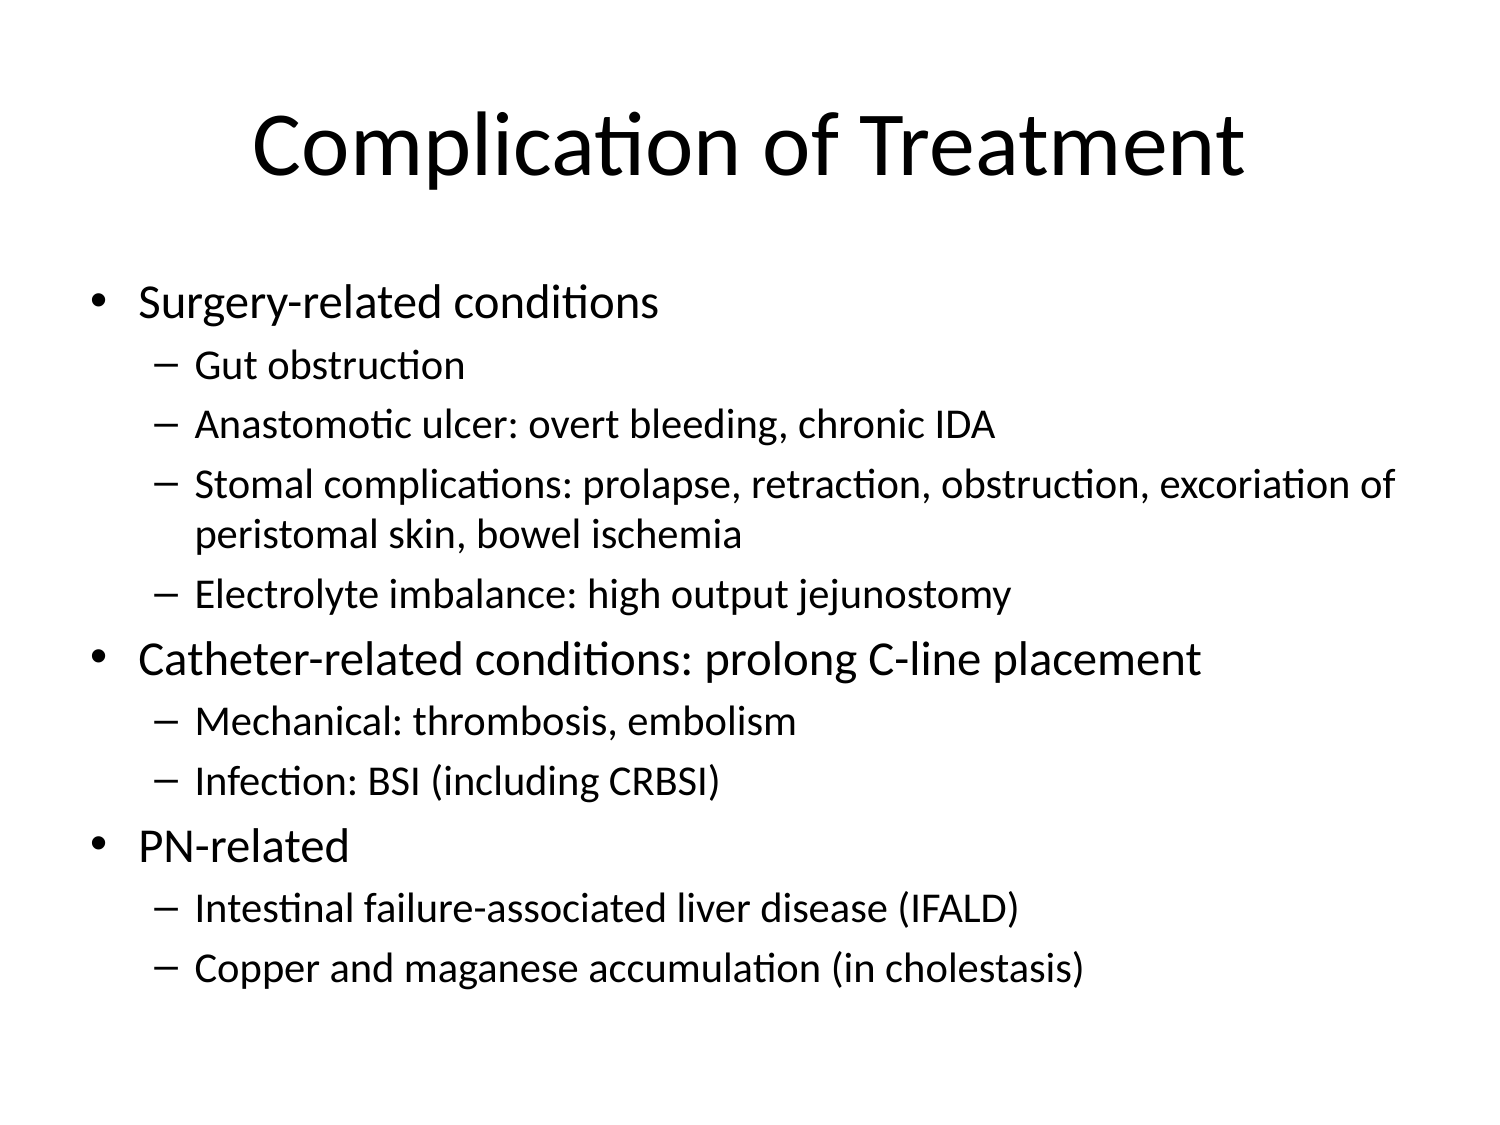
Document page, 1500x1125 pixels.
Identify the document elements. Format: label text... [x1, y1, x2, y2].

list Surgery-related conditions Gut obstruction Anastomotic ulcer: overt bleeding, chronic IDA Stomal complications: prolapse, retraction, obstruction, excoriation of peristomal skin, bowel ischemia Electrolyte imbalance: high output jejunostomy Catheter-related conditions: prolong C-line placement Mechanical: thrombosis, embolism Infection: BSI (including CRBSI) PN-related Intestinal failure-associated liver disease (IFALD) Copper and maganese accumulation (in cholestasis) [75, 262, 1425, 1005]
title Complication of Treatment [75, 45, 1425, 233]
